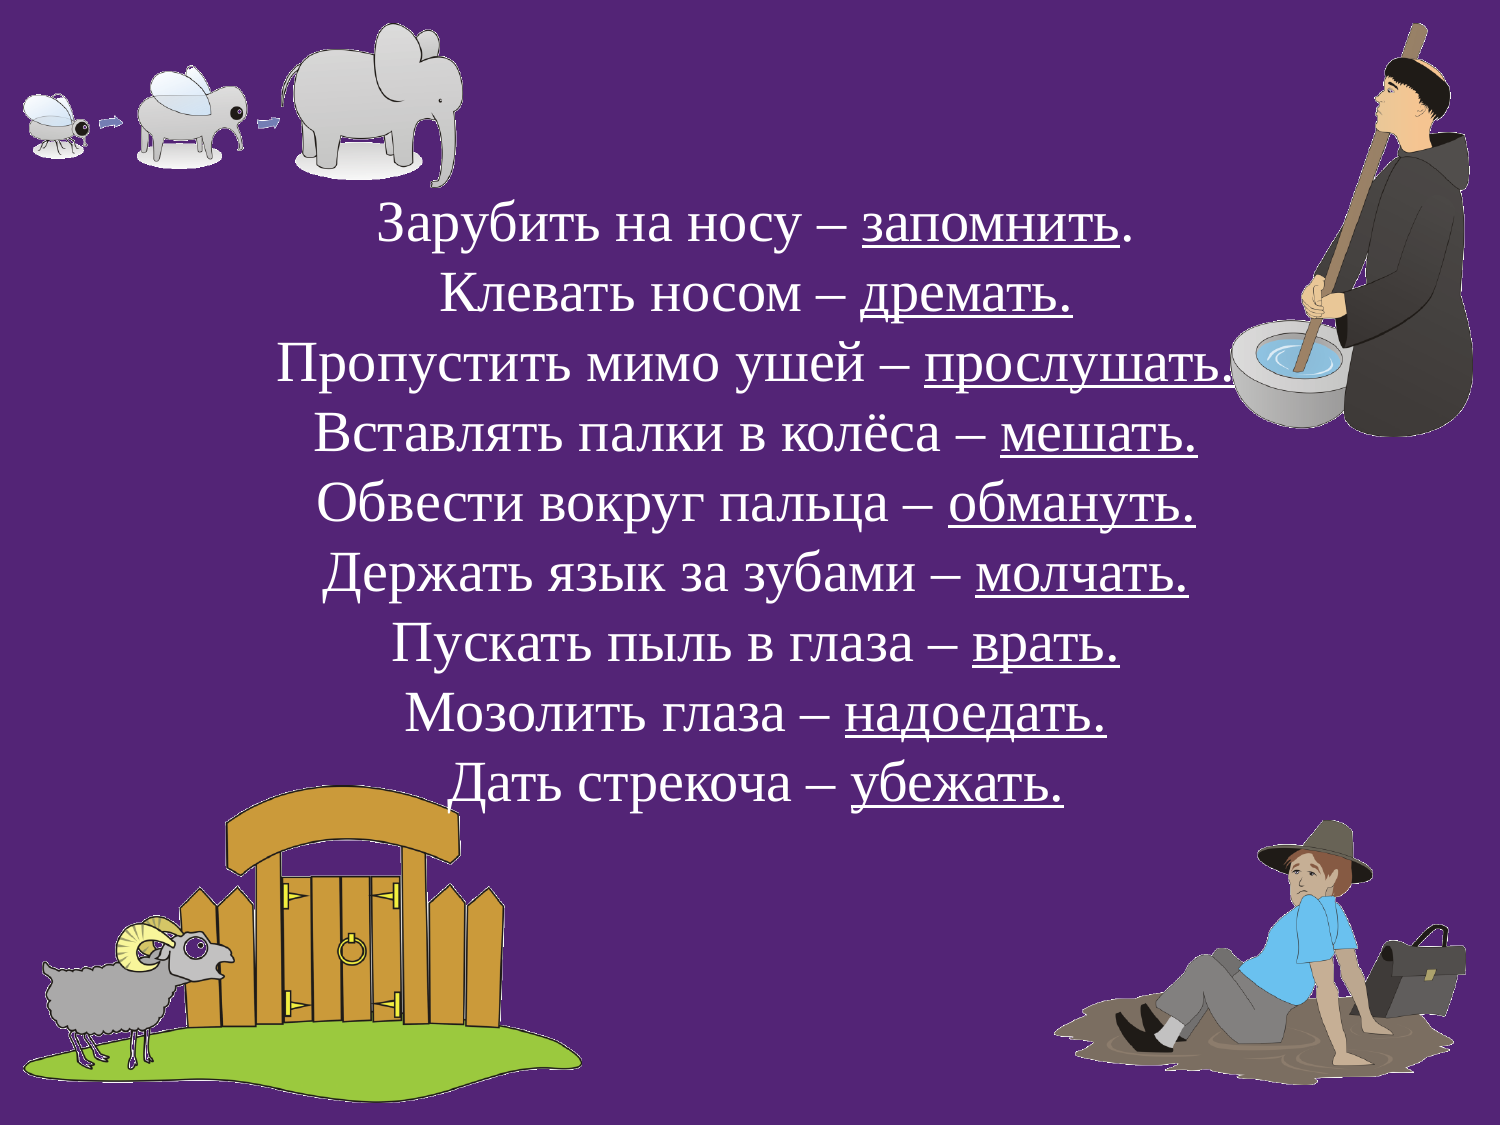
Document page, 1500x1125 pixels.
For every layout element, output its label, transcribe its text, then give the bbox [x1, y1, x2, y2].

picture [23, 23, 463, 188]
picture [1230, 23, 1473, 437]
text_box Зарубить на носу – запомнить. Клевать носом – дремать. Пропустить мимо ушей – прослушать. Вставлять палки в колёса – мешать. Обвести вокруг пальца – обмануть. Держать язык за зубами – молчать. Пускать пыль в глаза – врать. Мозолить глаза – надоедать. Дать стрекоча – убежать. [175, 175, 1336, 961]
picture [1054, 820, 1466, 1085]
picture [23, 784, 582, 1104]
